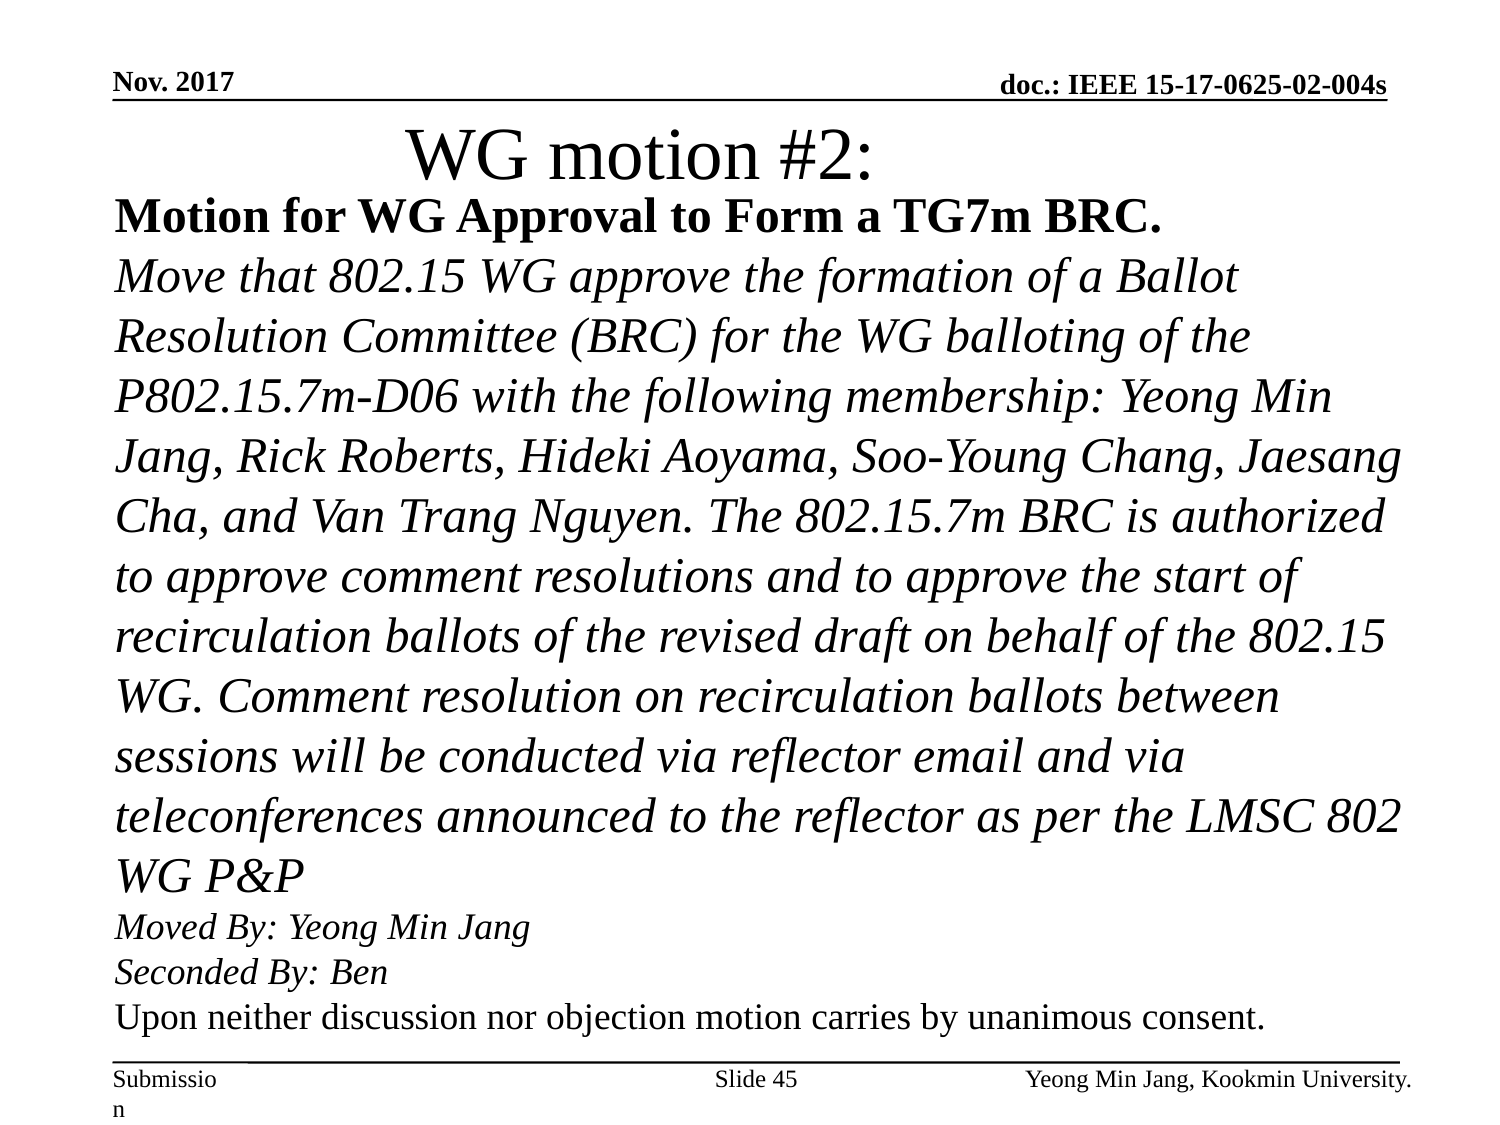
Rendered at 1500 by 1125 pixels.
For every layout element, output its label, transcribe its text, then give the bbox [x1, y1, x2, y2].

text_box WG motion #2: [390, 97, 891, 174]
text_box Motion for WG Approval to Form a TG7m BRC. Move that 802.15 WG approve the formation of a Ballot Resolution Committee (BRC) for the WG balloting of the P802.15.7m-D06 with the following membership: Yeong Min Jang, Rick Roberts, Hideki Aoyama, Soo-Young Chang, Jaesang Cha, and Van Trang Nguyen. The 802.15.7m BRC is authorized to approve comment resolutions and to approve the start of recirculation ballots of the revised draft on behalf of the 802.15 WG. Comment resolution on recirculation ballots between sessions will be conducted via reflector email and via teleconferences announced to the reflector as per the LMSC 802 WG P&P Moved By: Yeong Min Jang Seconded By: Ben Upon neither discussion nor objection motion carries by unanimous consent. [99, 174, 1450, 1090]
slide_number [112, 62, 375, 98]
footer Yeong Min Jang, Kookmin University. [900, 1062, 1413, 1093]
